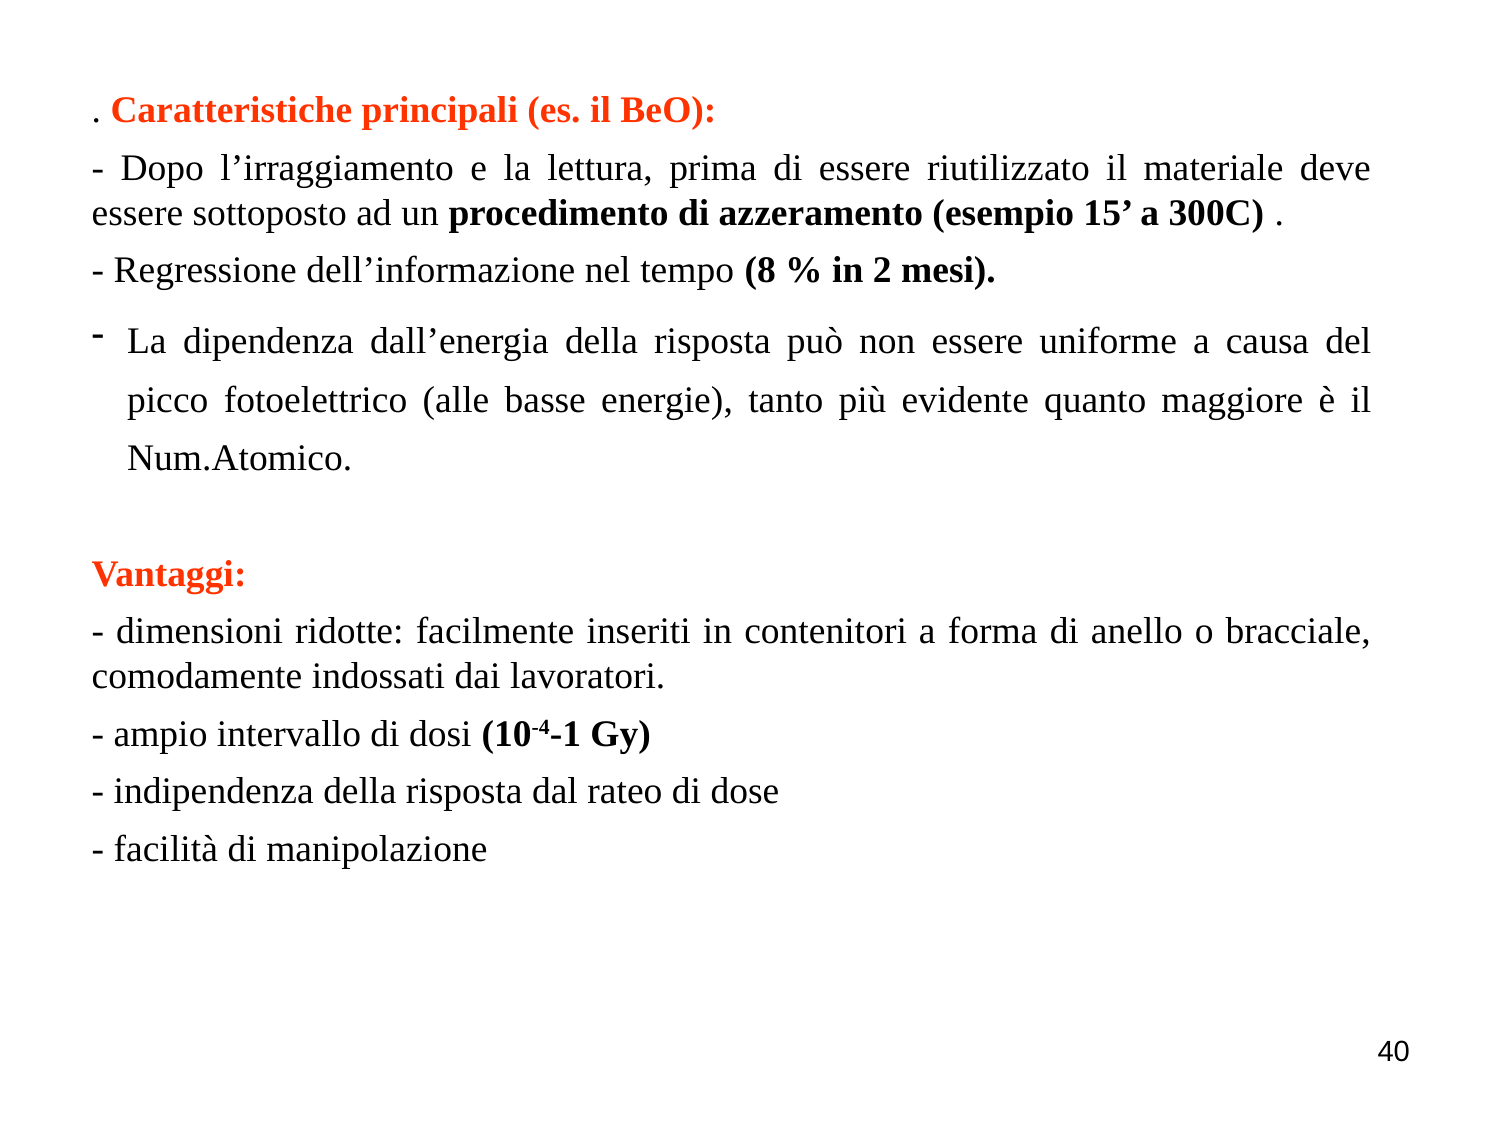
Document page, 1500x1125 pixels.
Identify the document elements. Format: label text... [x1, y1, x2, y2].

slide_number 40 [1074, 1024, 1426, 1103]
text_box . Caratteristiche principali (es. il BeO): - Dopo l’irraggiamento e la lettura, prima di essere riutilizzato il materiale deve essere sottoposto ad un procedimento di azzeramento (esempio 15’ a 300C) . - Regressione dell’informazione nel tempo (8 % in 2 mesi). La dipendenza dall’energia della risposta può non essere uniforme a causa del picco fotoelettrico (alle basse energie), tanto più evidente quanto maggiore è il Num.Atomico. Vantaggi: - dimensioni ridotte: facilmente inseriti in contenitori a forma di anello o bracciale, comodamente indossati dai lavoratori. - ampio intervallo di dosi (10-4-1 Gy) - indipendenza della risposta dal rateo di dose - facilità di manipolazione [76, 78, 1388, 934]
